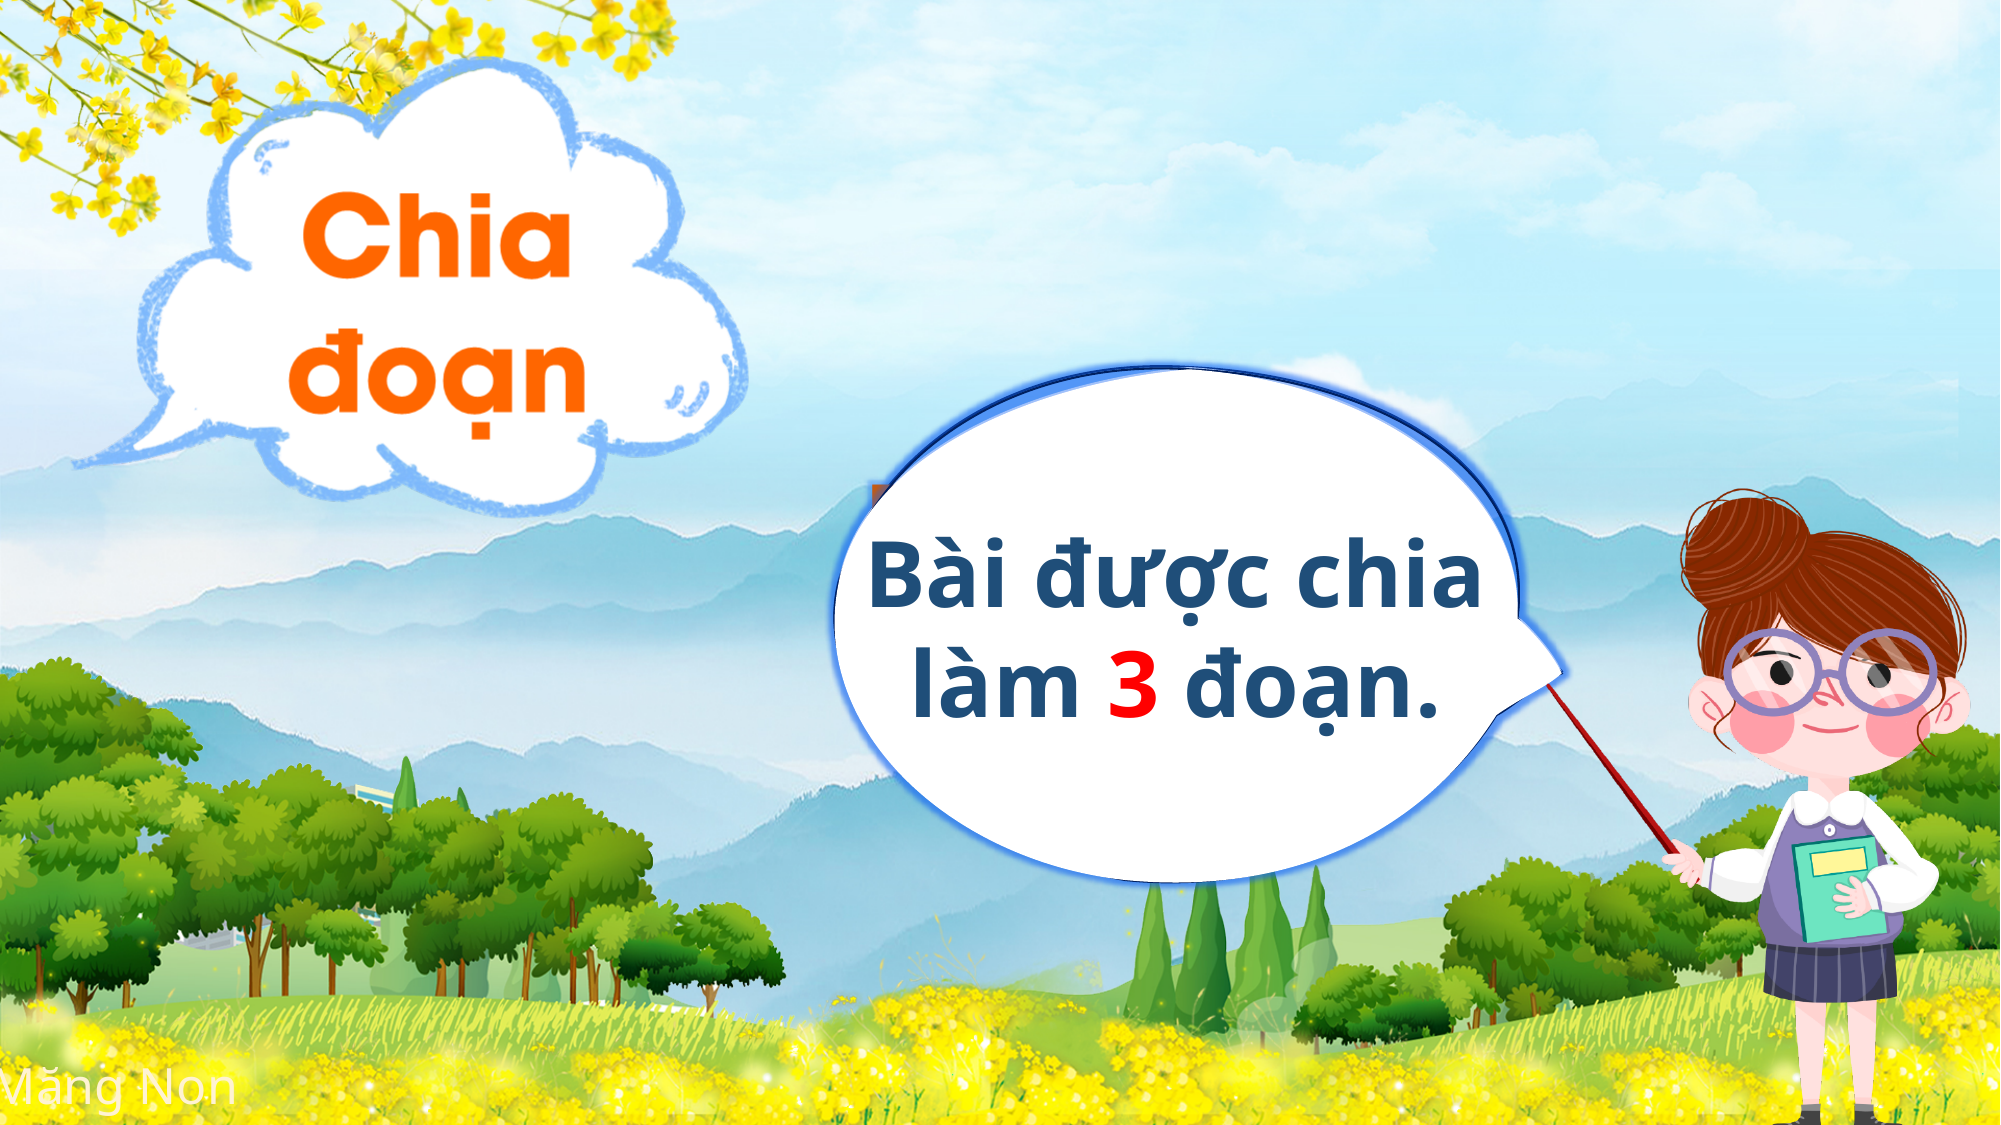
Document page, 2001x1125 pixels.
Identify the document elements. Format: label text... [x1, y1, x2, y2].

picture [0, 0, 2001, 1125]
text_box Bài được chia làm 3 đoạn. [833, 367, 1440, 884]
